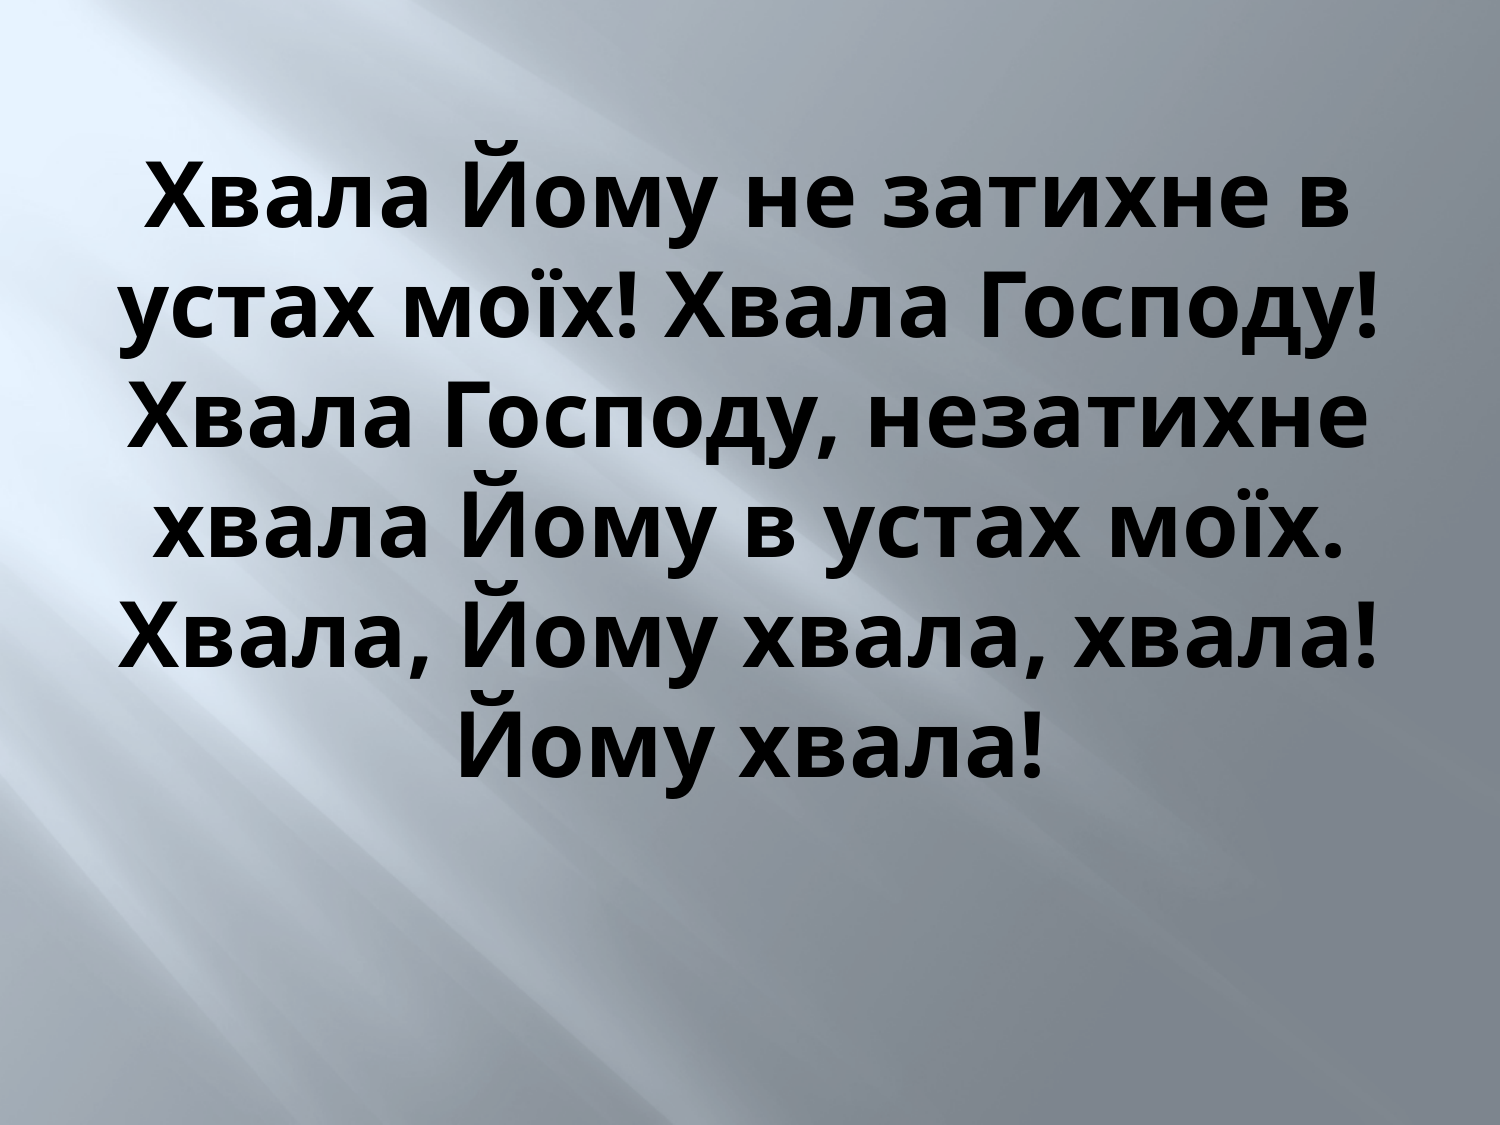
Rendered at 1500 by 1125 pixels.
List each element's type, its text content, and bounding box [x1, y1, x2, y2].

list Хвала Йому не затихне в устах моїх! Хвала Господу! Хвала Господу, незатихне хвала Йому в устах моїх. Хвала, Йому хвала, хвала! Йому хвала! [0, 0, 1500, 1125]
